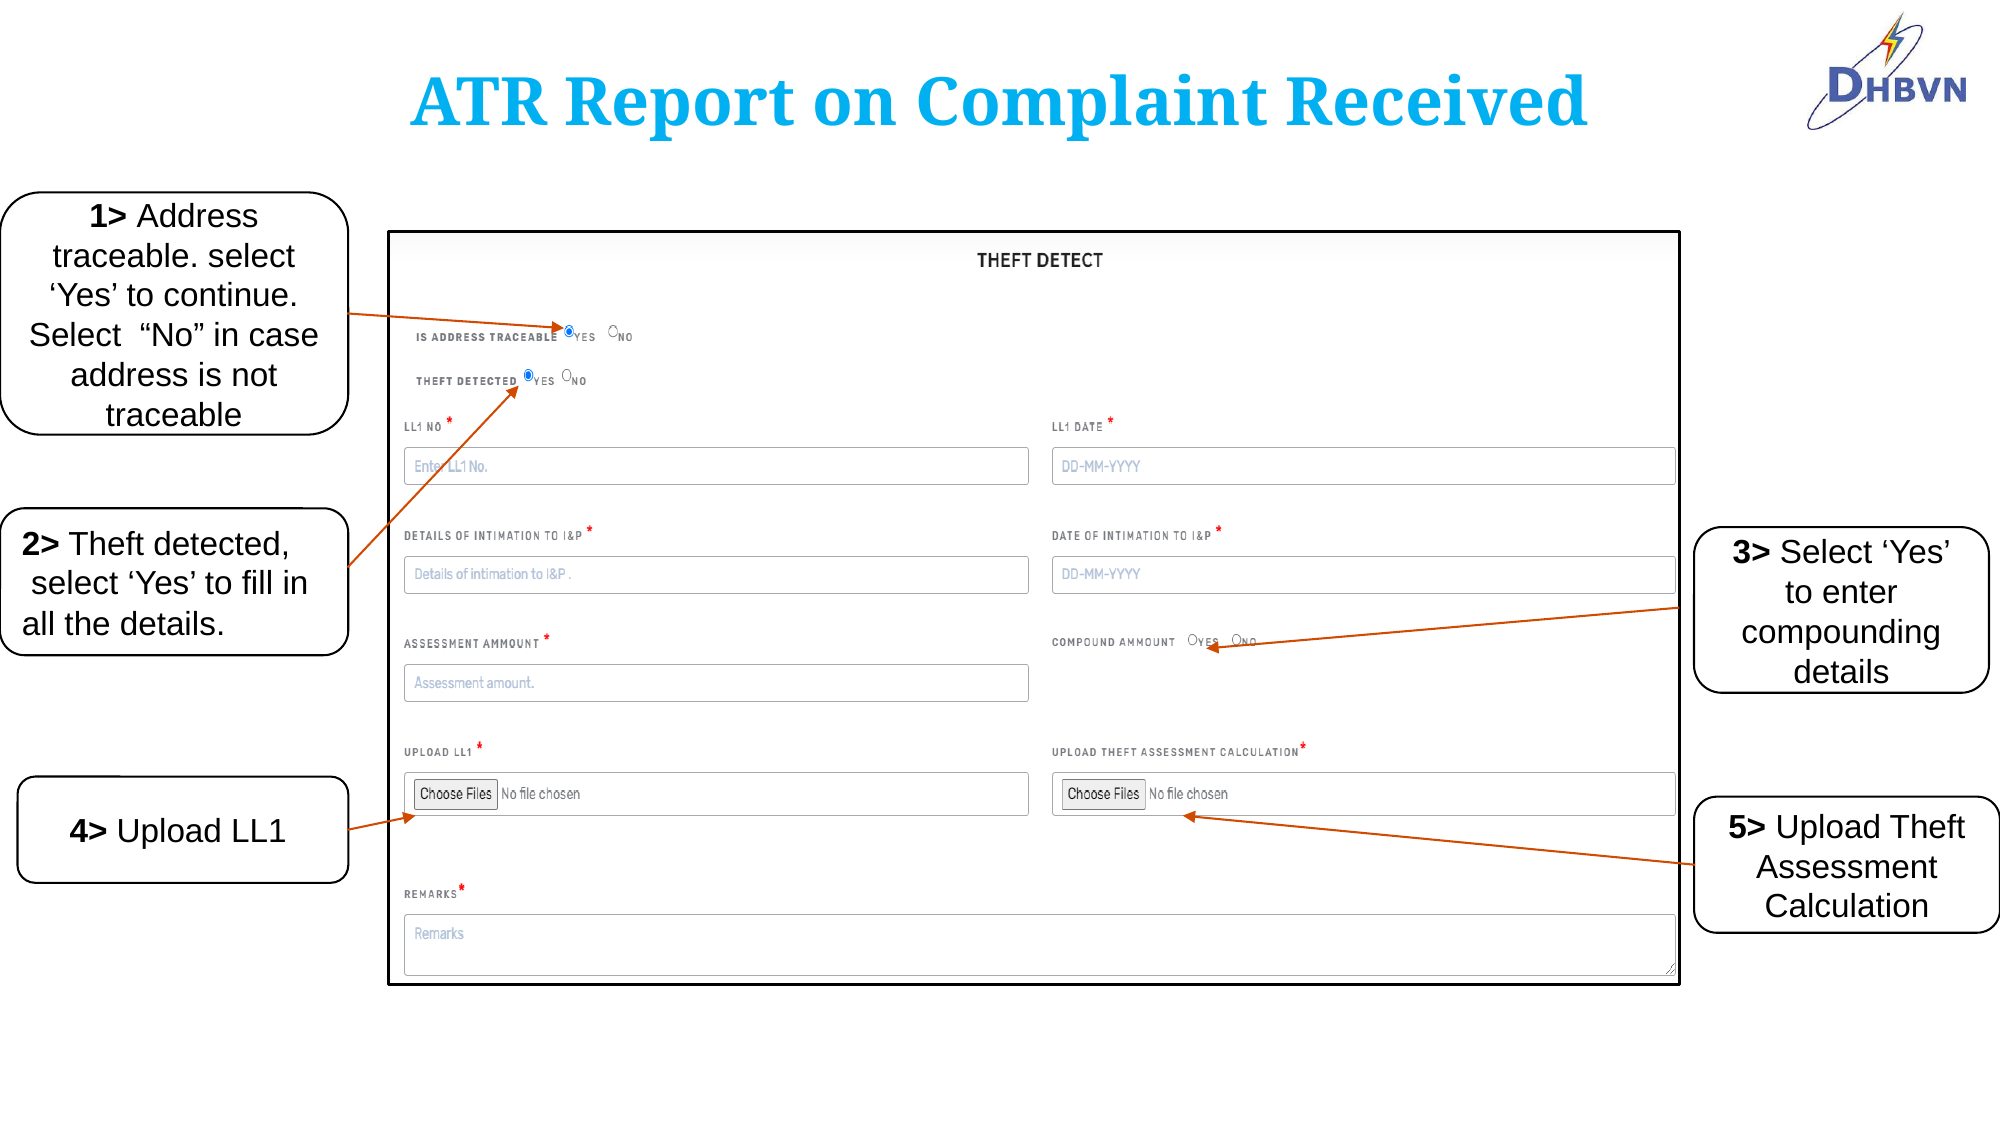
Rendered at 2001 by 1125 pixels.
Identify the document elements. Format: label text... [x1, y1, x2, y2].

text_box 3> Select ‘Yes’ to enter compounding details [1692, 526, 1991, 694]
picture [1807, 11, 1966, 130]
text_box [347, 815, 417, 831]
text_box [1182, 815, 1695, 866]
title ATR Report on Complaint Received [72, 70, 1928, 299]
text_box 5> Upload Theft Assessment Calculation [1693, 795, 2000, 934]
text_box 4> Upload LL1 [16, 775, 350, 884]
picture [389, 232, 1679, 984]
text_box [347, 312, 565, 329]
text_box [1205, 607, 1679, 649]
text_box 1> Address traceable. select ‘Yes’ to continue. Select “No” in case address is not traceable [0, 191, 350, 436]
text_box 2> Theft detected, select ‘Yes’ to fill in all the details. [0, 507, 350, 657]
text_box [347, 385, 520, 568]
